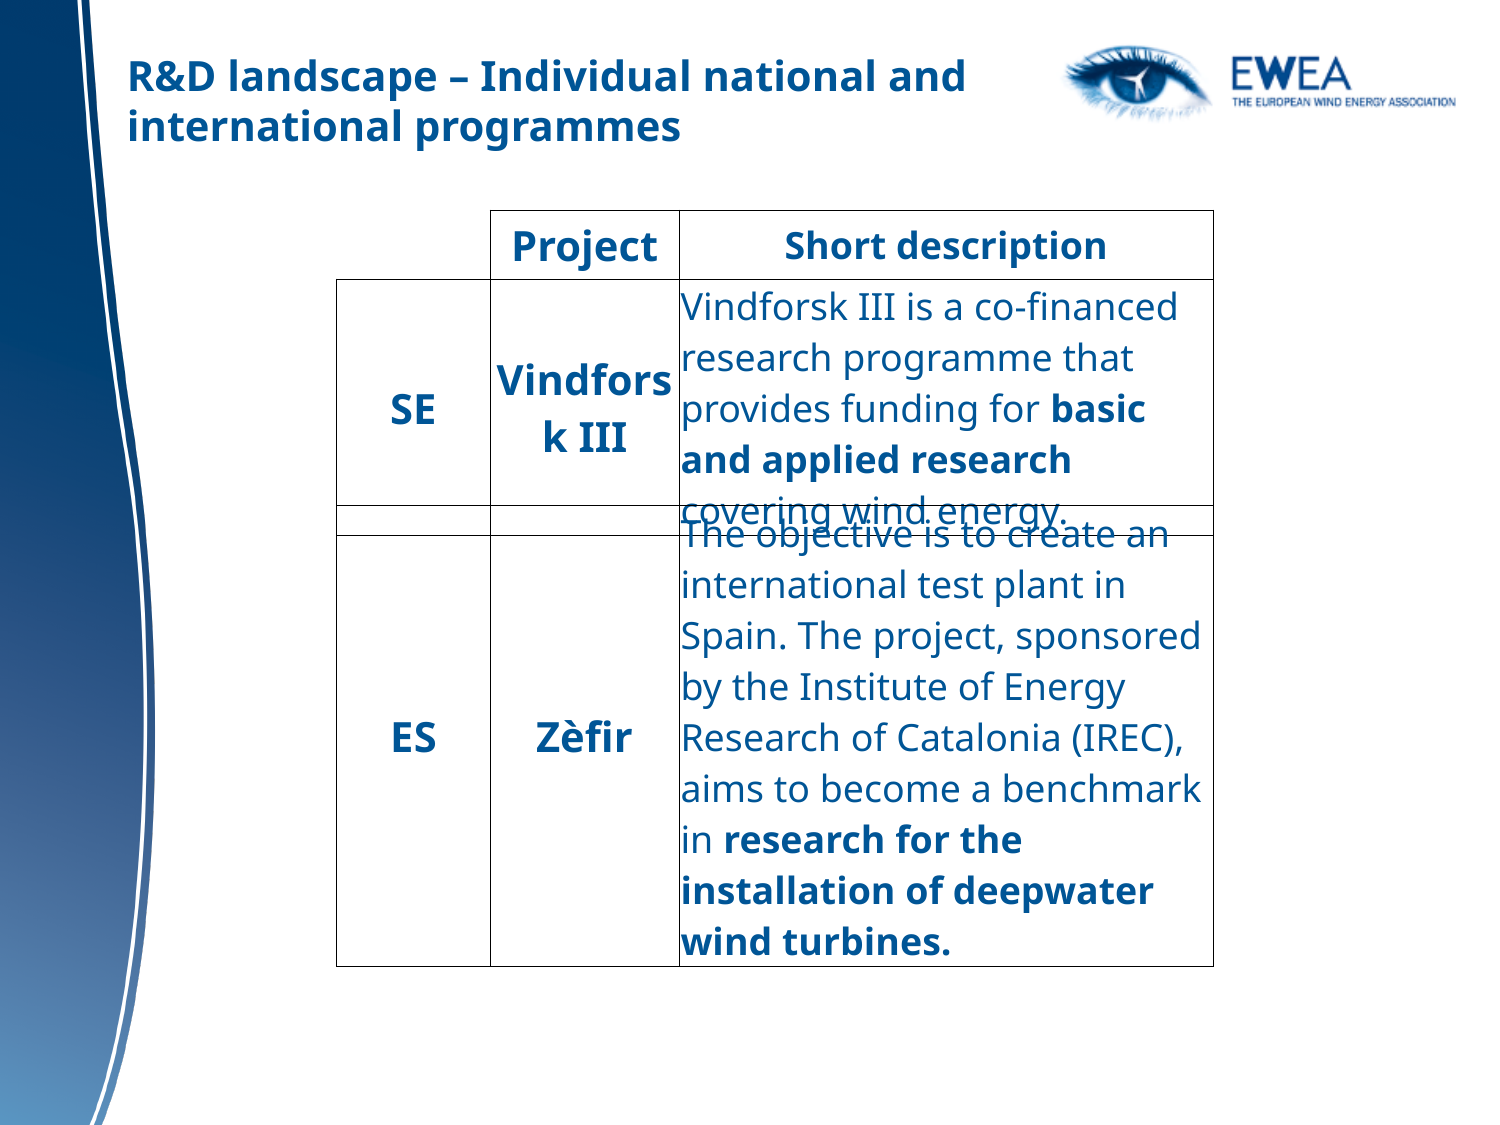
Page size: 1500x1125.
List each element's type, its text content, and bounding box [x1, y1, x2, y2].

table_header ES [337, 506, 490, 966]
table_header Vindforsk III [491, 280, 679, 505]
table_header The objective is to create an international test plant in Spain. The project, sponsored by the Institute of Energy Research of Catalonia (IREC), aims to become a benchmark in research for the installation of deepwater wind turbines. [680, 506, 1213, 966]
table_header SE [337, 280, 490, 505]
table_header Short description [680, 211, 1213, 279]
text_box R&D landscape – Individual national and international programmes [112, 42, 1010, 158]
table_header Project [491, 211, 679, 279]
table_header Zèfir [491, 506, 679, 966]
table_header Vindforsk III is a co-financed research programme that provides funding for basic and applied research covering wind energy. [680, 280, 1213, 505]
picture [0, 0, 175, 1125]
picture [1037, 24, 1481, 136]
